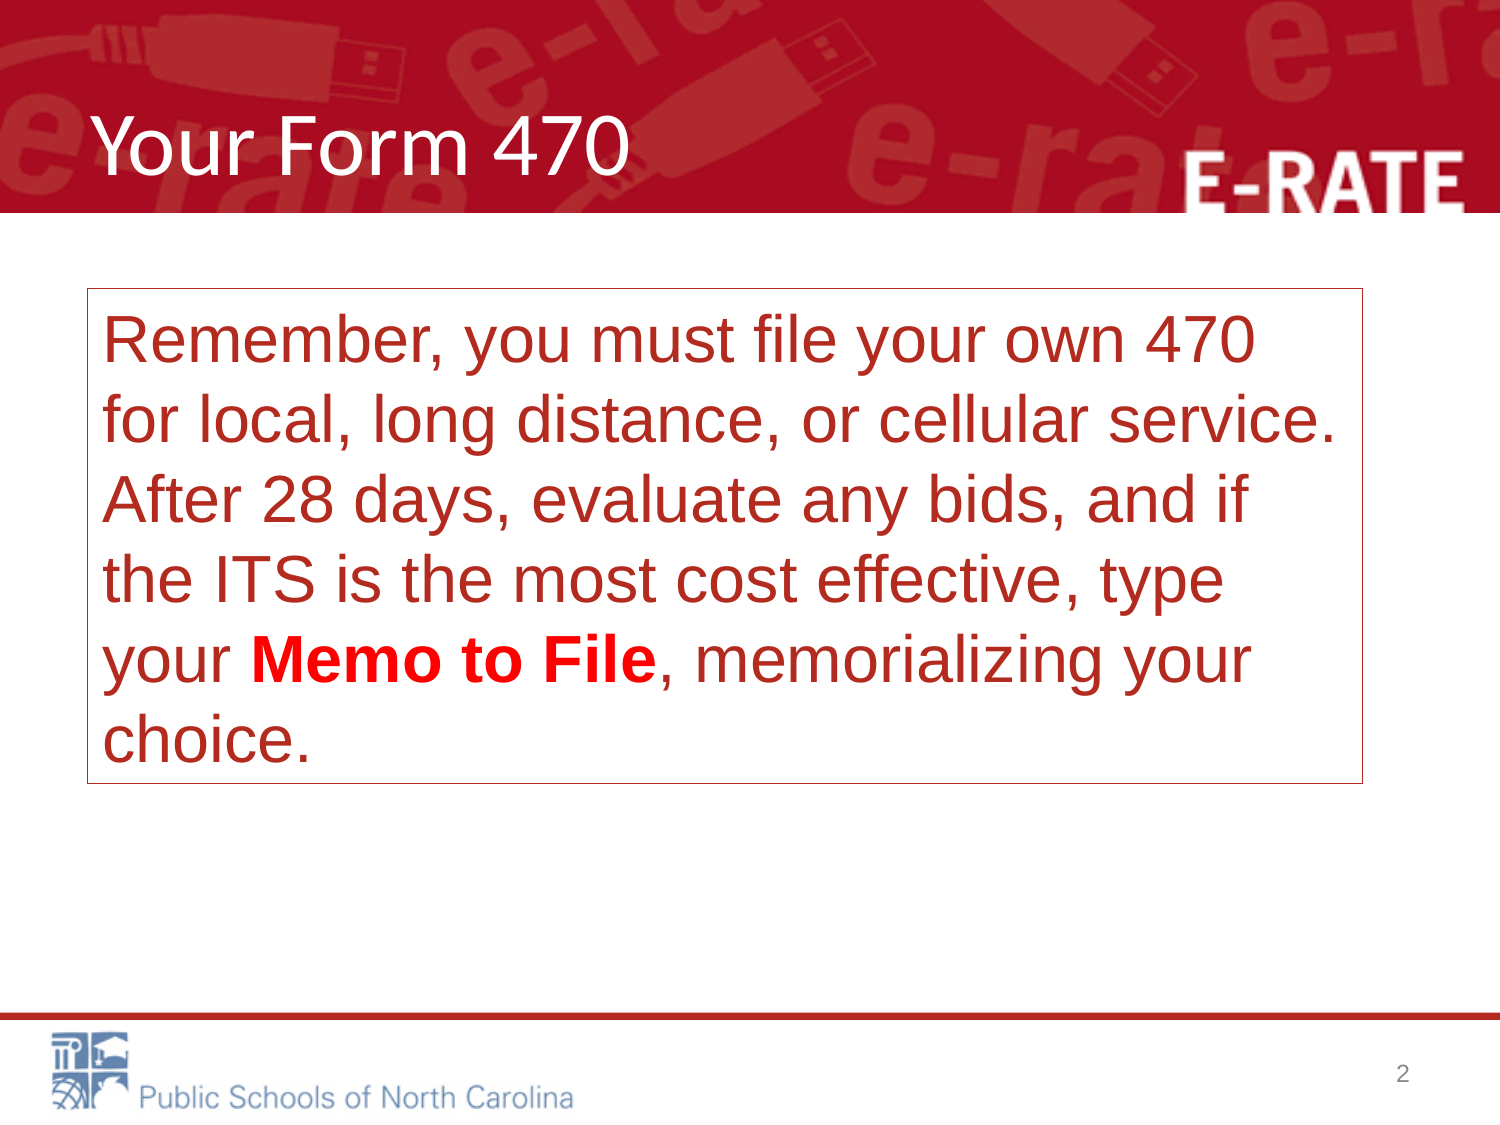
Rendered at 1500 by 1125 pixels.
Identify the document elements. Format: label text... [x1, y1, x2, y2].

picture [0, 1025, 1500, 1124]
title Your Form 470 [75, 45, 1425, 233]
picture [0, 0, 1500, 213]
slide_number 2 [1074, 1042, 1425, 1103]
text_box Remember, you must file your own 470 for local, long distance, or cellular service. After 28 days, evaluate any bids, and if the ITS is the most cost effective, type your Memo to File, memorializing your choice. [87, 288, 1363, 784]
